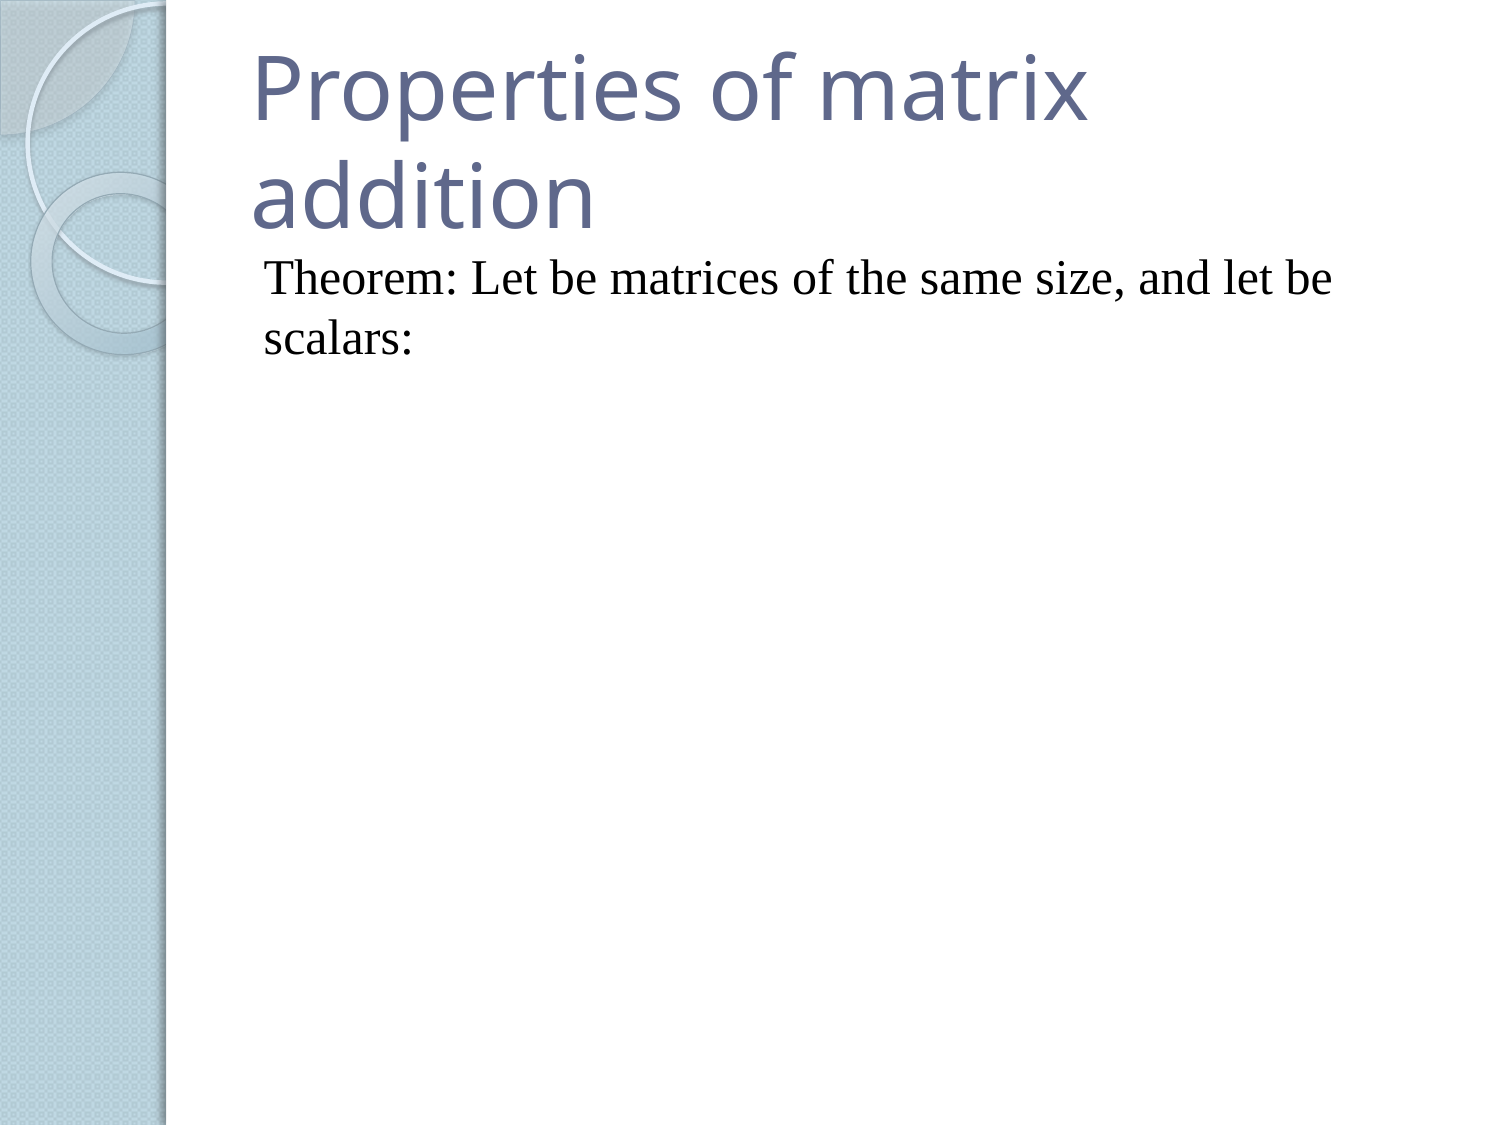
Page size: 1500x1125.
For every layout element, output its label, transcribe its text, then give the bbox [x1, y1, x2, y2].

title Properties of matrix addition [235, 45, 1466, 233]
